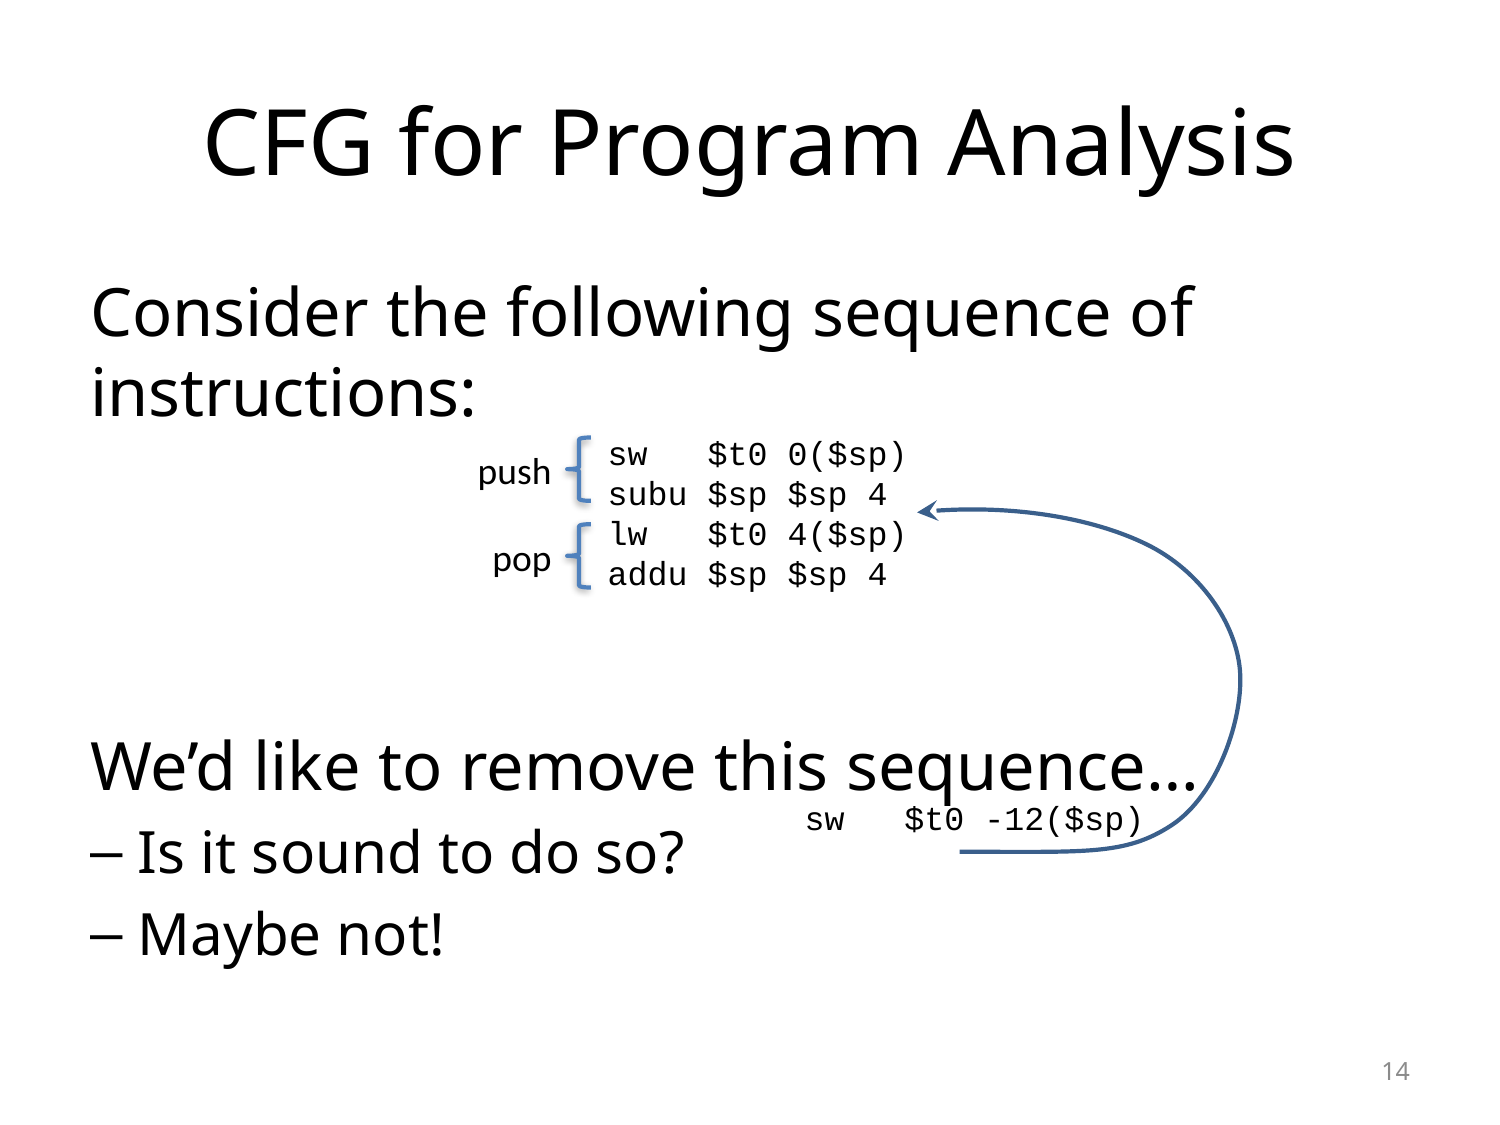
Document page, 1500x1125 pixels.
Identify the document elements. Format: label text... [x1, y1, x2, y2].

text_box [567, 435, 591, 503]
text_box [958, 844, 1138, 854]
list Consider the following sequence of instructions: We’d like to remove this sequence… Is it sound to do so? Maybe not! [75, 262, 1425, 1005]
text_box sw $t0 -12($sp) [789, 789, 1160, 844]
text_box push [462, 439, 567, 500]
title CFG for Program Analysis [75, 45, 1425, 233]
text_box sw $t0 0($sp) subu $sp $sp 4 lw $t0 4($sp) addu $sp $sp 4 [593, 424, 923, 600]
text_box [567, 522, 591, 590]
text_box [917, 500, 1243, 835]
text_box pop [477, 526, 567, 587]
slide_number 14 [1074, 1042, 1425, 1103]
